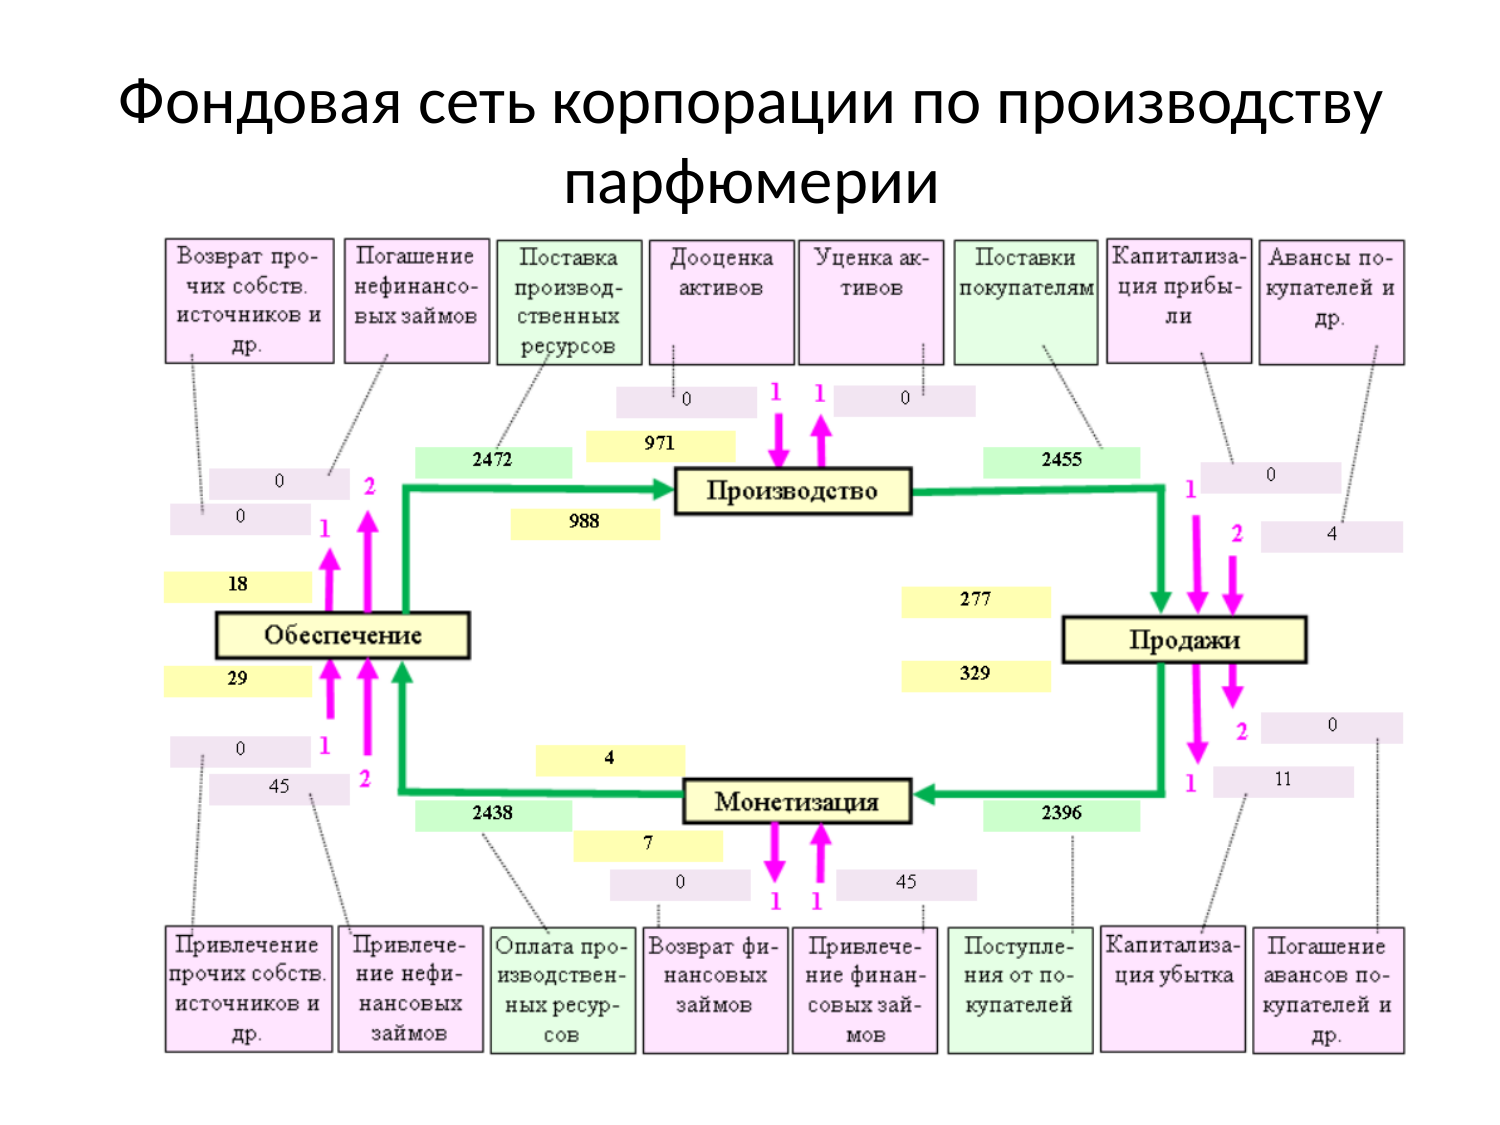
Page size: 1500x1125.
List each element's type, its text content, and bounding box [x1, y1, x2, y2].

title Фондовая сеть корпорации по производству парфюмерии [76, 42, 1427, 231]
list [159, 231, 1412, 1063]
